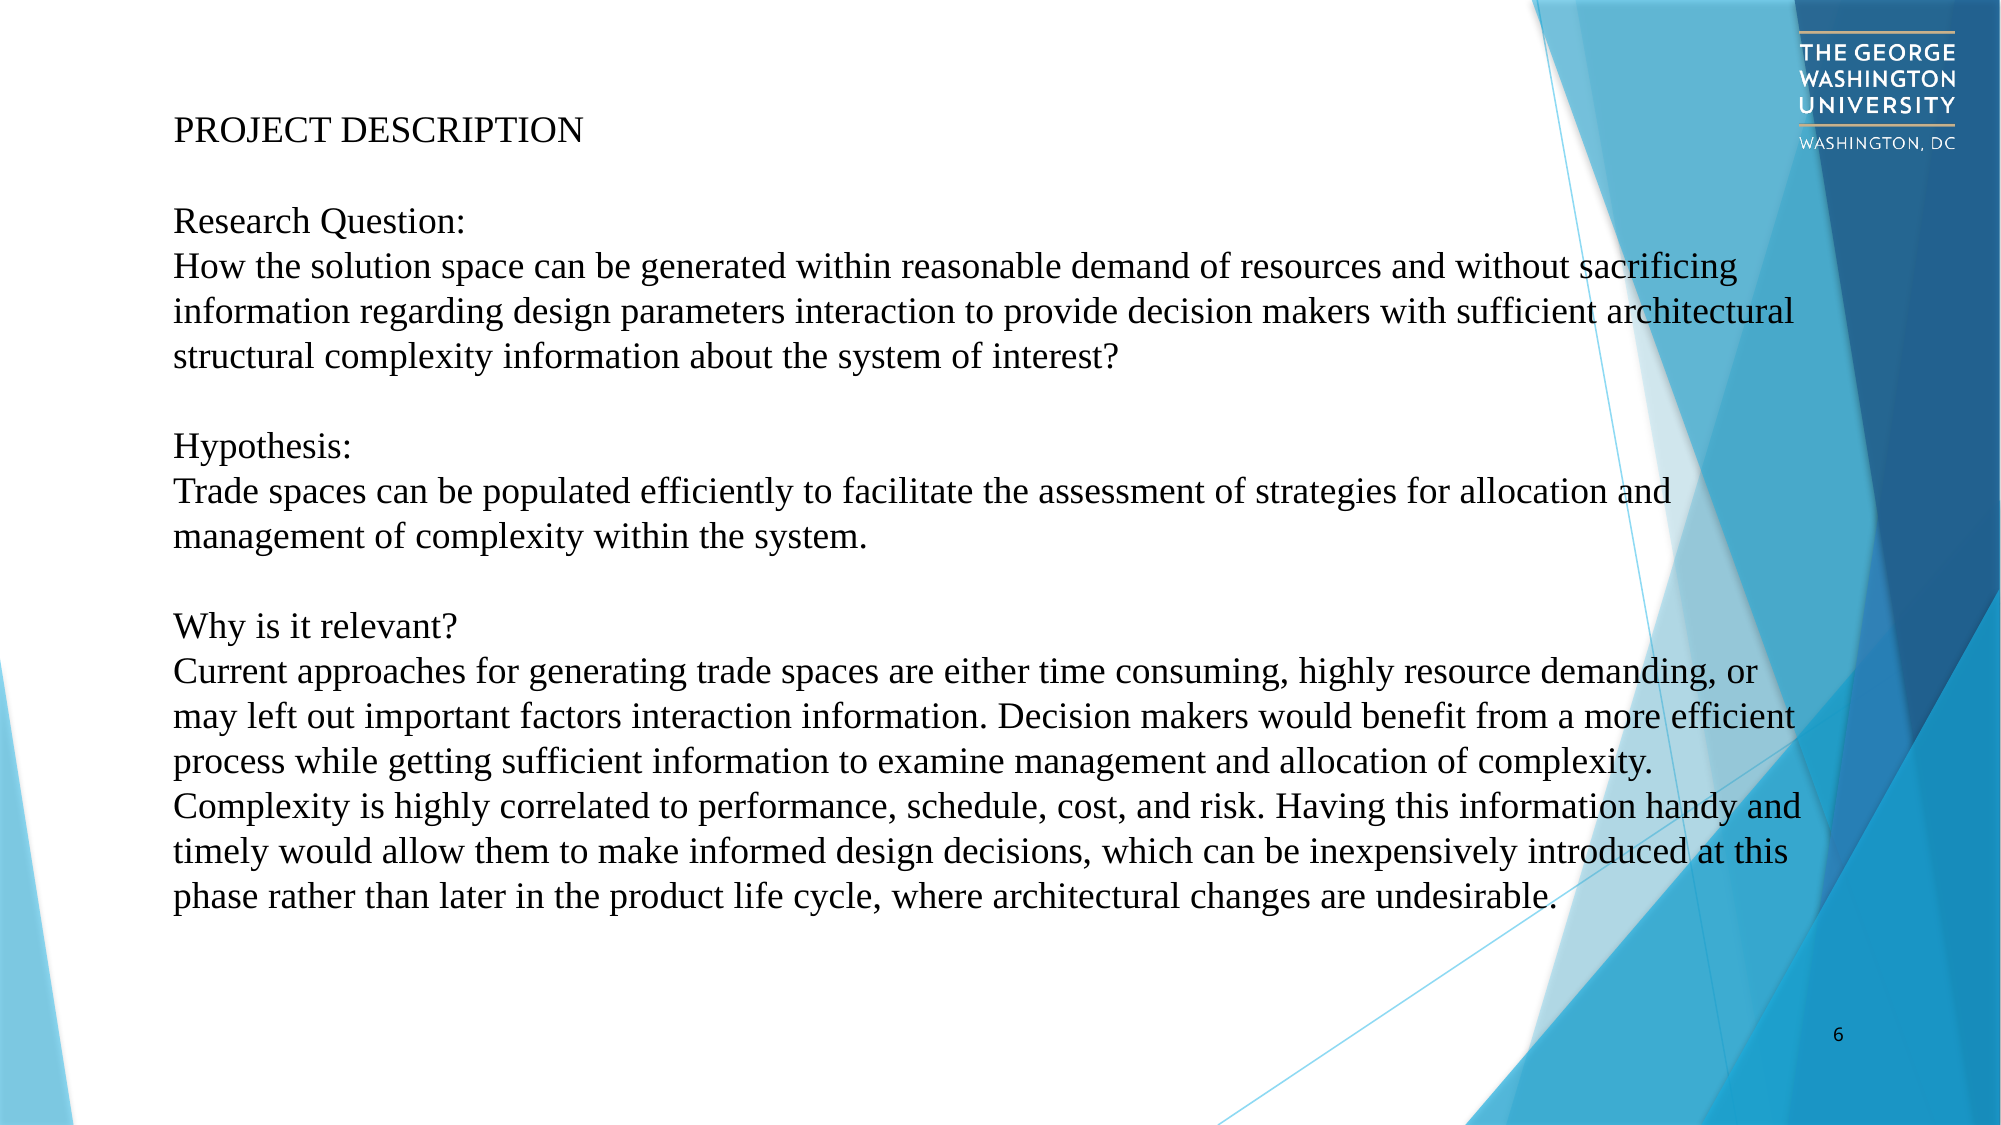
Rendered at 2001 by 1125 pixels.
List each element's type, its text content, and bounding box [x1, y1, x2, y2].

title Research Question: How the solution space can be generated within reasonable demand of resources and without sacrificing information regarding design parameters interaction to provide decision makers with sufficient architectural structural complexity information about the system of interest? Hypothesis: Trade spaces can be populated efficiently to facilitate the assessment of strategies for allocation and management of complexity within the system. Why is it relevant? Current approaches for generating trade spaces are either time consuming, highly resource demanding, or may left out important factors interaction information. Decision makers would benefit from a more efficient process while getting sufficient information to examine management and allocation of complexity. Complexity is highly correlated to performance, schedule, cost, and risk. Having this information handy and timely would allow them to make informed design decisions, which can be inexpensively introduced at this phase rather than later in the product life cycle, where architectural changes are undesirable. [110, 188, 1826, 1006]
slide_number 6 [1746, 1005, 1859, 1066]
picture [1798, 31, 1956, 151]
text_box PROJECT DESCRIPTION [158, 98, 600, 158]
